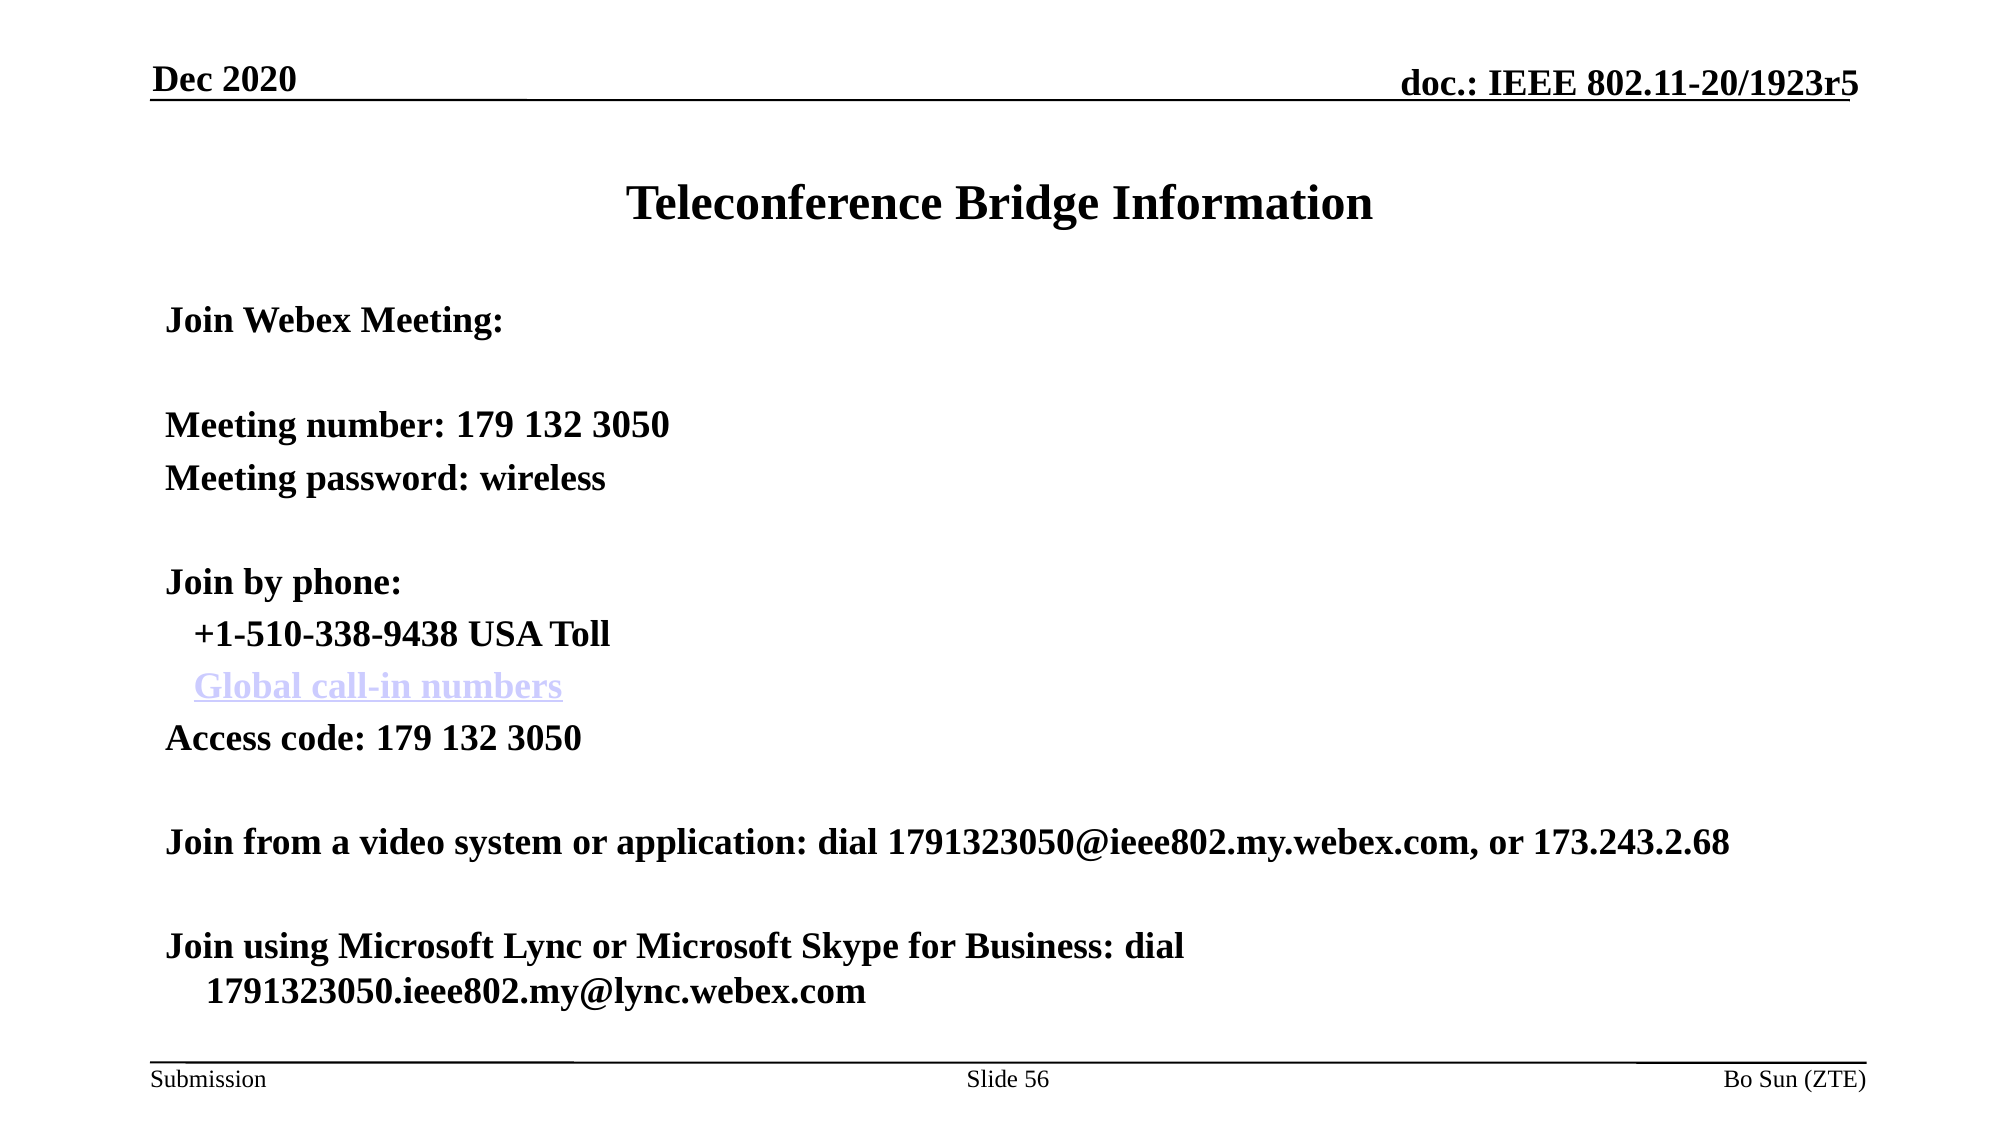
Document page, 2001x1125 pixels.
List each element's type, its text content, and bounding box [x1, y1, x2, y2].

slide_number Slide 56 [949, 1061, 1067, 1123]
list Join Webex Meeting: Meeting number: 179 132 3050 Meeting password: wireless Join by phone: +1-510-338-9438 USA Toll Global call-in numbers Access code: 179 132 3050 Join from a video system or application: dial 1791323050@ieee802.my.webex.com, or 173.243.2.68 Join using Microsoft Lync or Microsoft Skype for Business: dial 1791323050.ieee802.my@lync.webex.com [149, 287, 1850, 1021]
title Teleconference Bridge Information [149, 112, 1850, 287]
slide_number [152, 54, 563, 100]
footer Bo Sun (ZTE) [1169, 1061, 1867, 1093]
